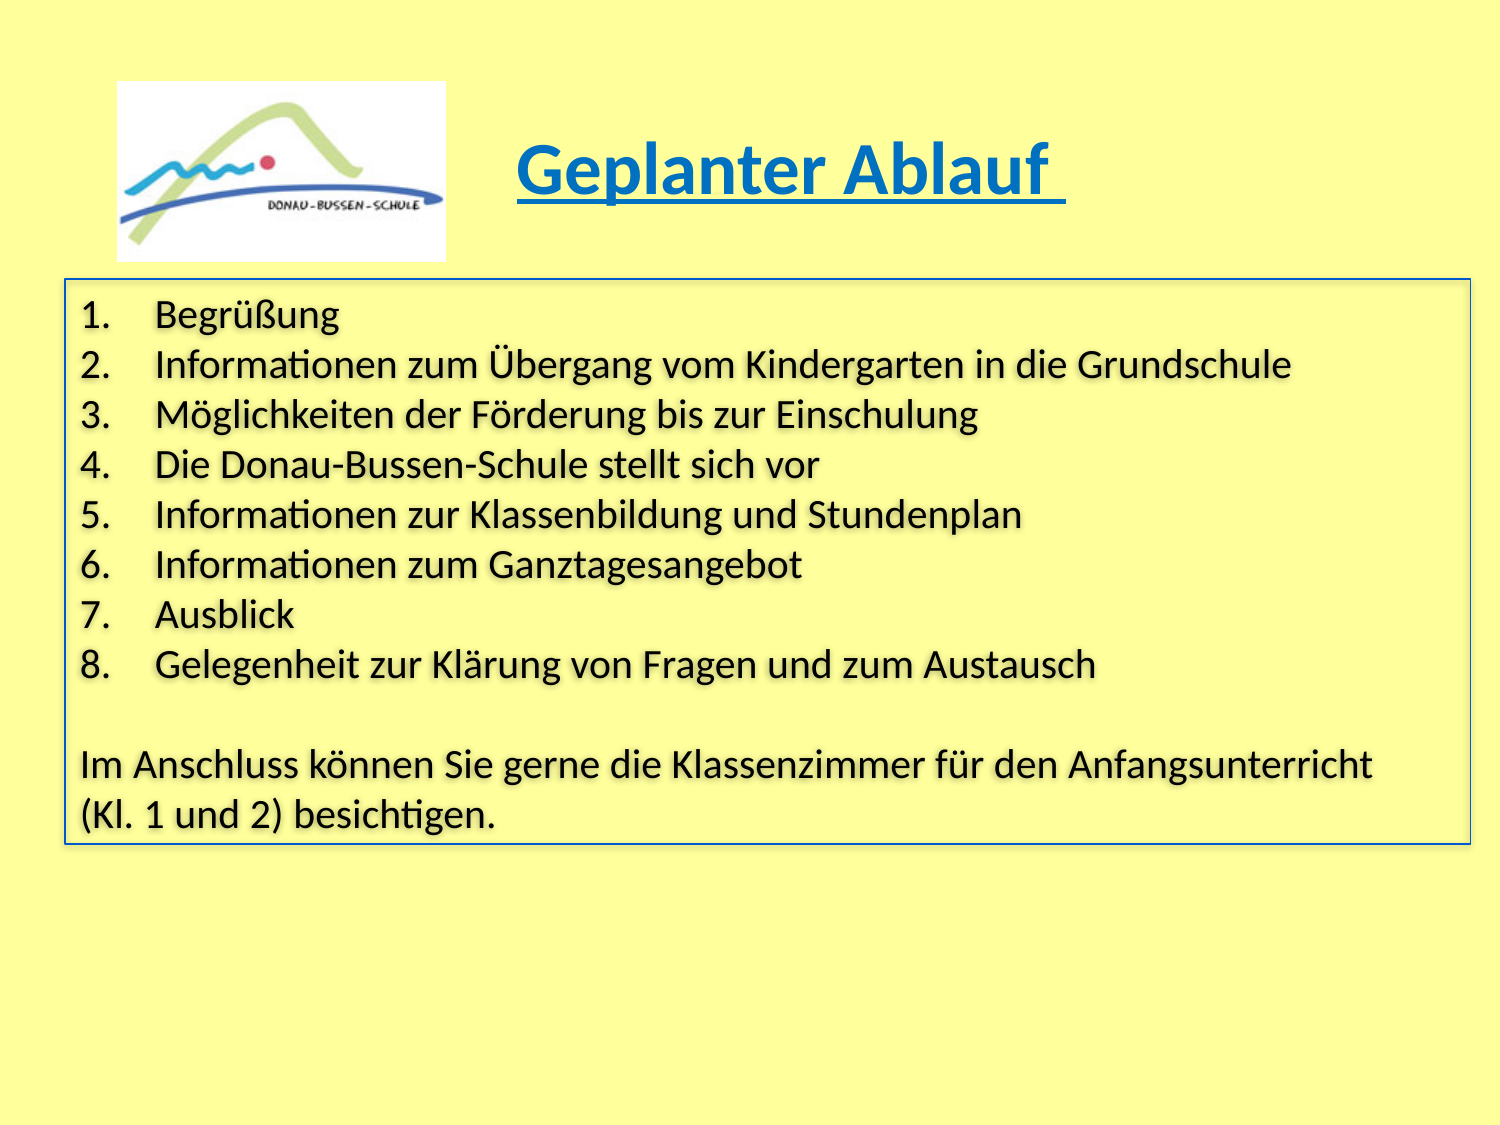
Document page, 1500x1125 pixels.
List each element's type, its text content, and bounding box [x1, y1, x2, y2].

picture [116, 81, 446, 263]
subtitle Geplanter Ablauf [501, 112, 1463, 263]
text_box Begrüßung Informationen zum Übergang vom Kindergarten in die Grundschule Möglichkeiten der Förderung bis zur Einschulung Die Donau-Bussen-Schule stellt sich vor Informationen zur Klassenbildung und Stundenplan Informationen zum Ganztagesangebot Ausblick Gelegenheit zur Klärung von Fragen und zum Austausch Im Anschluss können Sie gerne die Klassenzimmer für den Anfangsunterricht (Kl. 1 und 2) besichtigen. [64, 278, 1471, 845]
